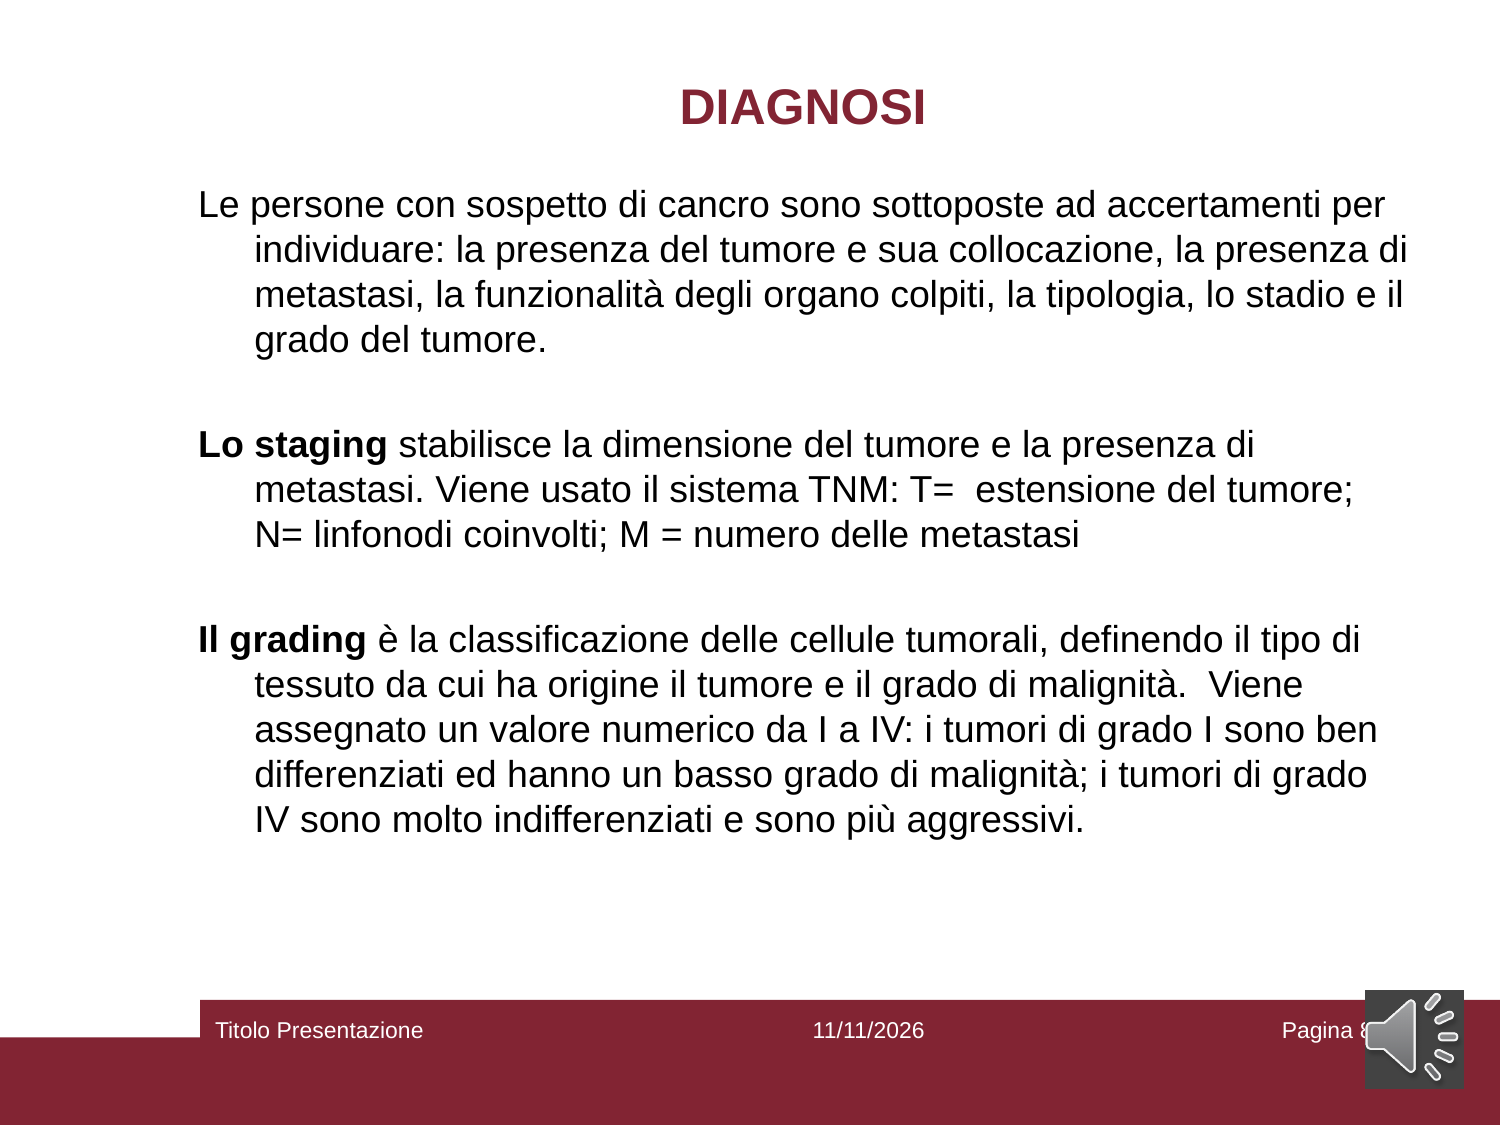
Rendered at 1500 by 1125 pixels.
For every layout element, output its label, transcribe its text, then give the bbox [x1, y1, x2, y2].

list Le persone con sospetto di cancro sono sottoposte ad accertamenti per individuare: la presenza del tumore e sua collocazione, la presenza di metastasi, la funzionalità degli organo colpiti, la tipologia, lo stadio e il grado del tumore. Lo staging stabilisce la dimensione del tumore e la presenza di metastasi. Viene usato il sistema TNM: T= estensione del tumore; N= linfonodi coinvolti; M = numero delle metastasi Il grading è la classificazione delle cellule tumorali, definendo il tipo di tessuto da cui ha origine il tumore e il grado di malignità. Viene assegnato un valore numerico da I a IV: i tumori di grado I sono ben differenziati ed hanno un basso grado di malignità; i tumori di grado IV sono molto indifferenziati e sono più aggressivi. [182, 172, 1424, 963]
footer Titolo Presentazione [199, 1008, 676, 1084]
slide_number Pagina 8 [1074, 1008, 1359, 1084]
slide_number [712, 1008, 1026, 1084]
picture [1364, 989, 1465, 1090]
title DIAGNOSI [182, 66, 1424, 151]
